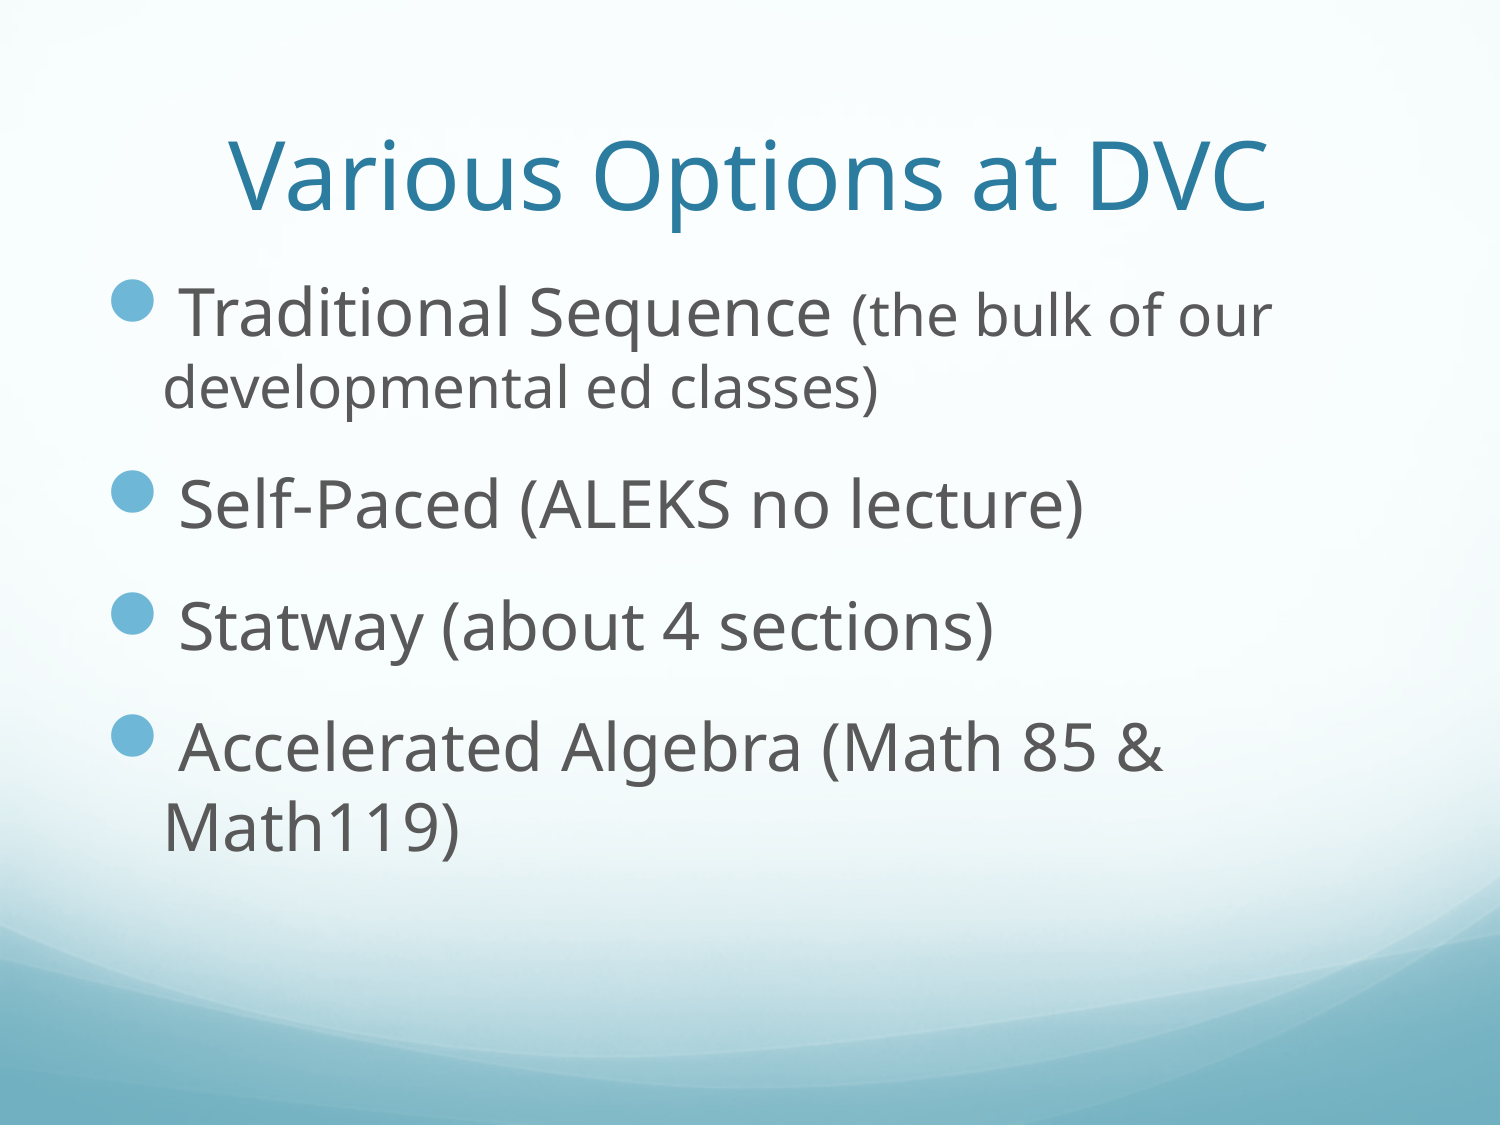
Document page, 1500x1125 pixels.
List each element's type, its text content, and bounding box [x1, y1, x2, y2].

title Various Options at DVC [90, 17, 1410, 237]
list Traditional Sequence (the bulk of our developmental ed classes) Self-Paced (ALEKS no lecture) Statway (about 4 sections) Accelerated Algebra (Math 85 & Math119) [90, 262, 1410, 975]
